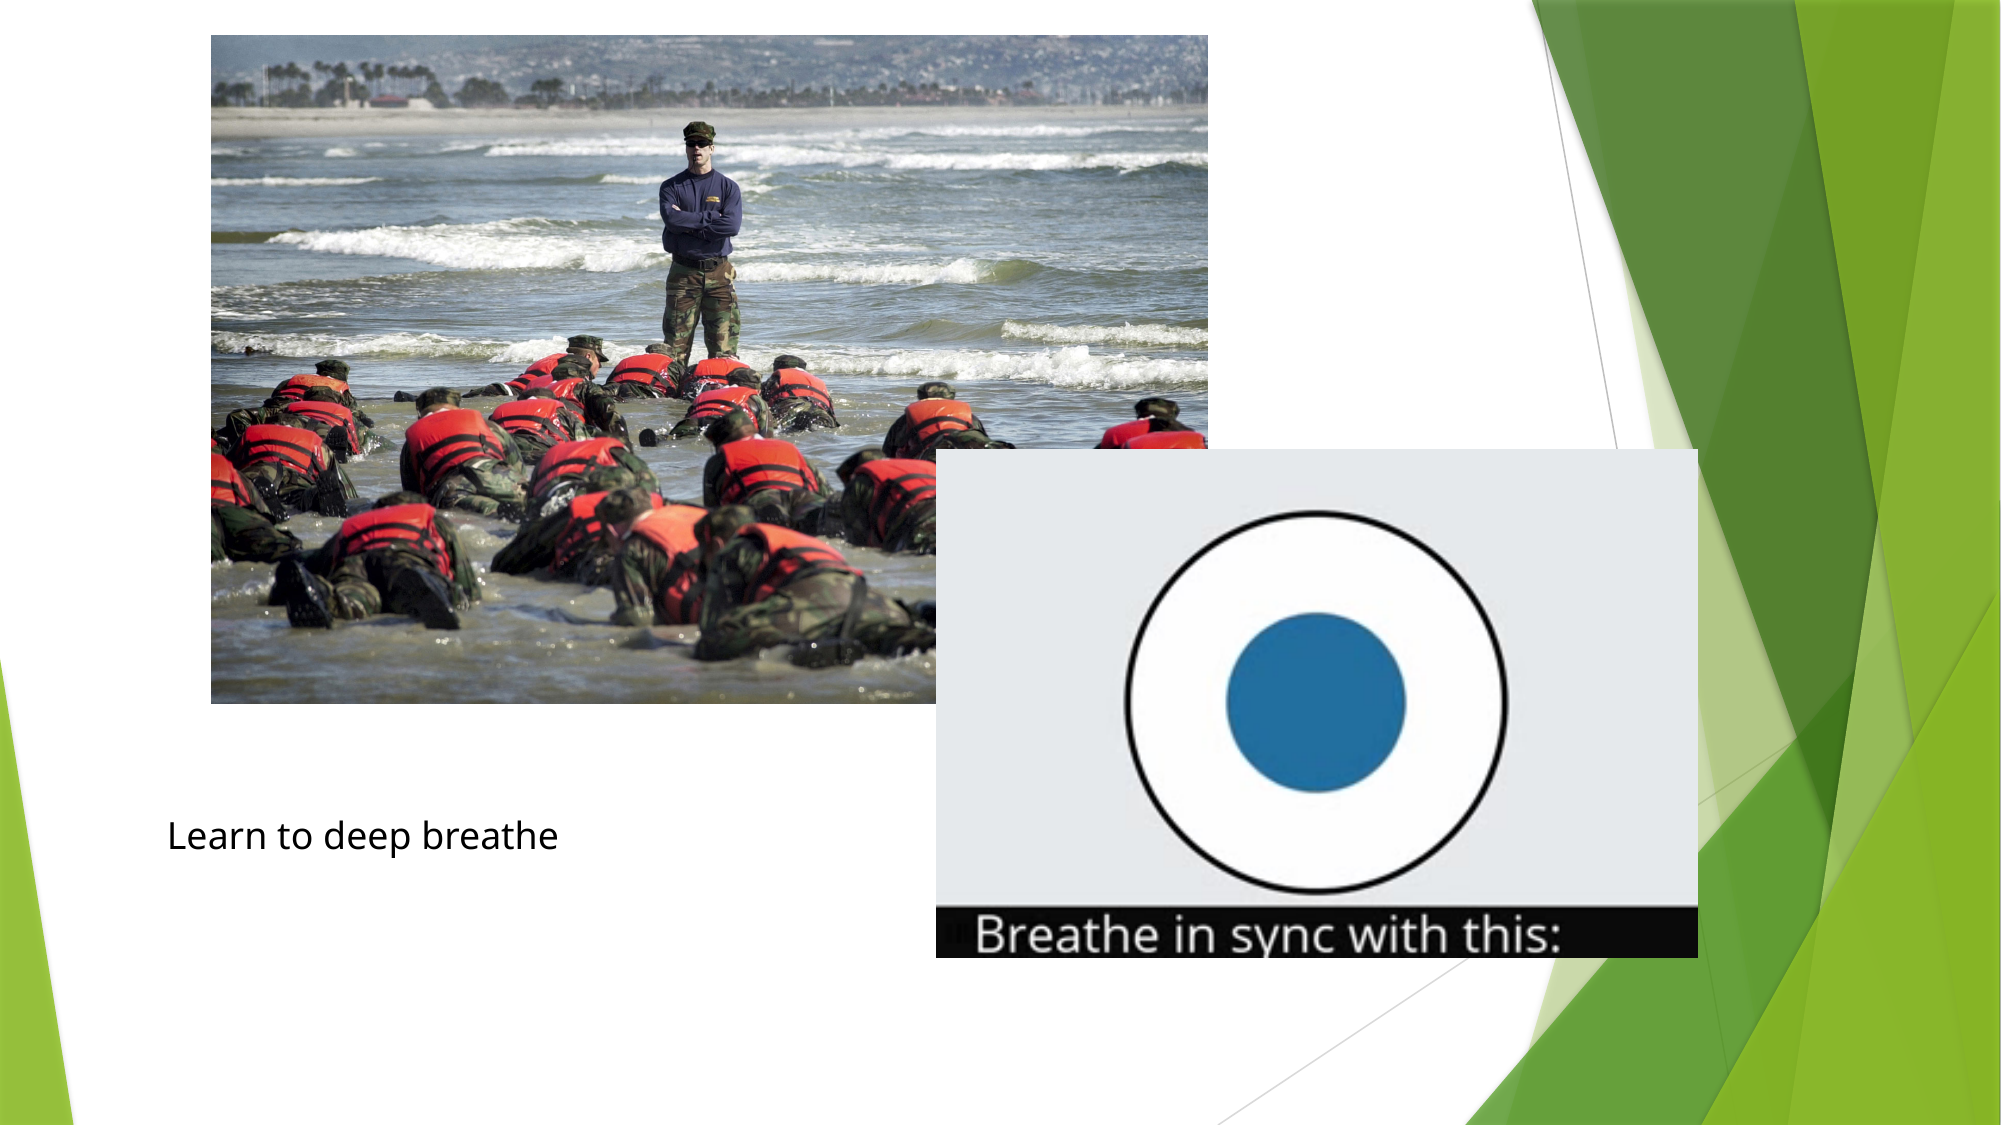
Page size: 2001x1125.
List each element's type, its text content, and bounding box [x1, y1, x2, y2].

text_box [934, 447, 1699, 959]
text_box Learn to deep breathe [152, 804, 587, 864]
picture [210, 35, 1209, 704]
